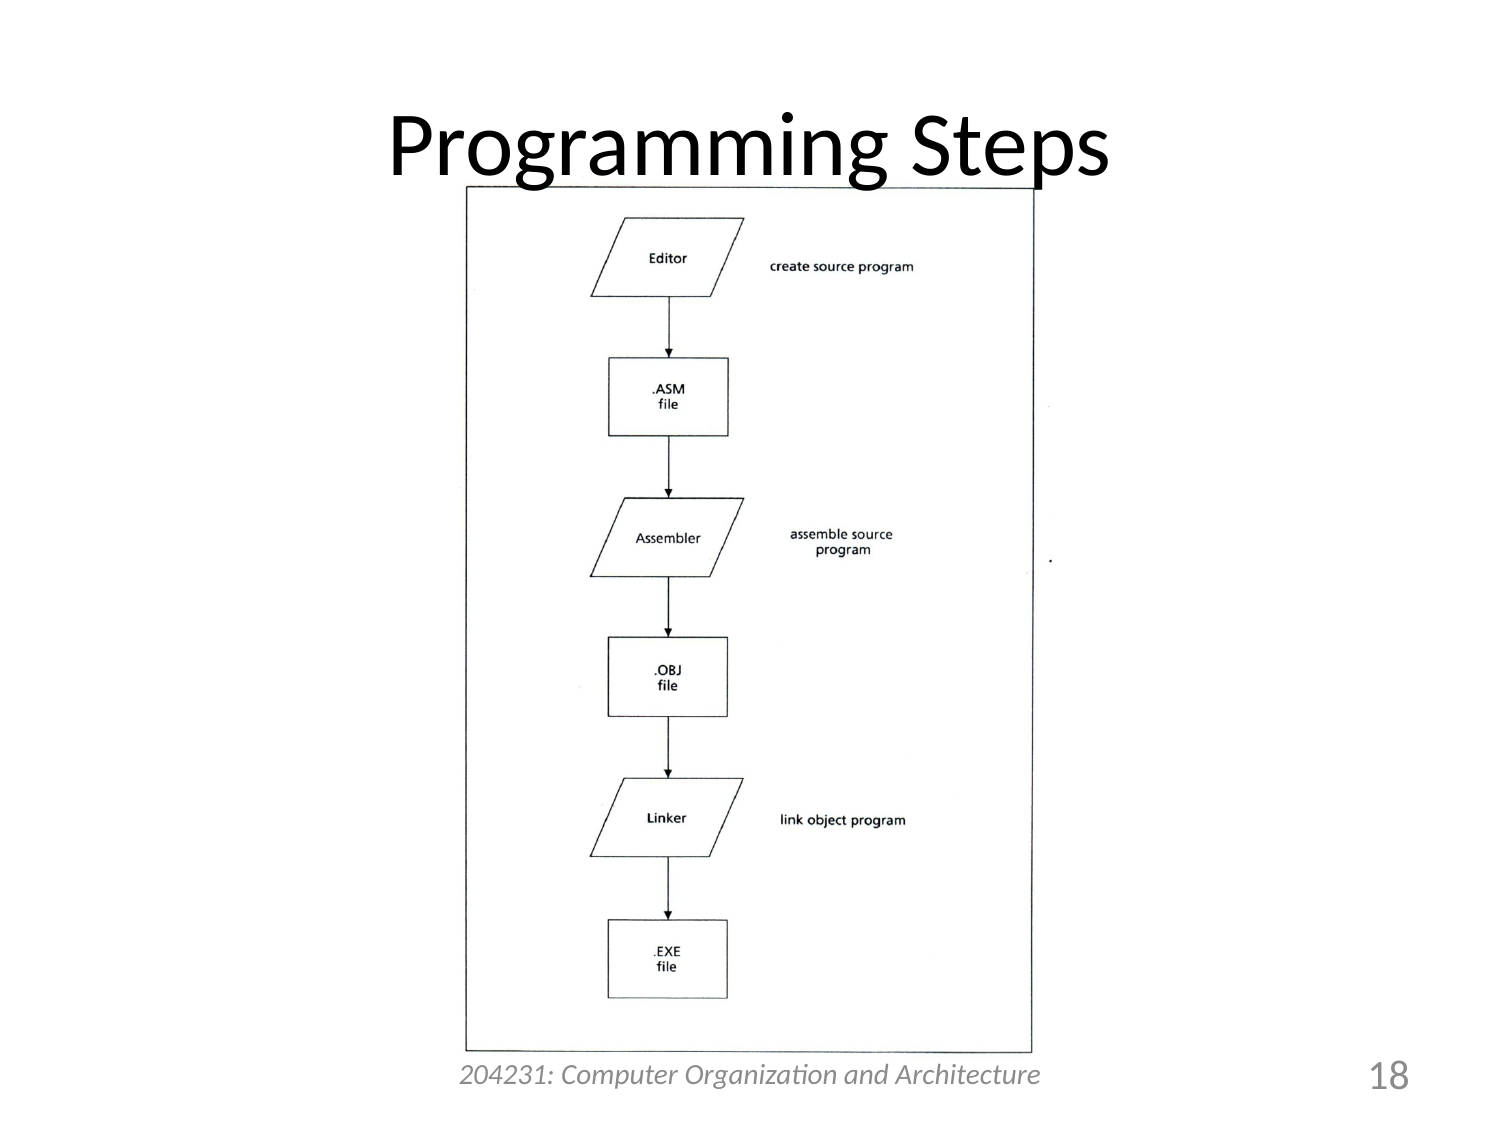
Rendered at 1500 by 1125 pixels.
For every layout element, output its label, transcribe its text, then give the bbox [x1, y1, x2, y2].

footer 204231: Computer Organization and Architecture [76, 1042, 1074, 1103]
title Programming Steps [75, 45, 1425, 233]
slide_number 18 [1074, 1042, 1425, 1103]
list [448, 172, 1052, 1067]
